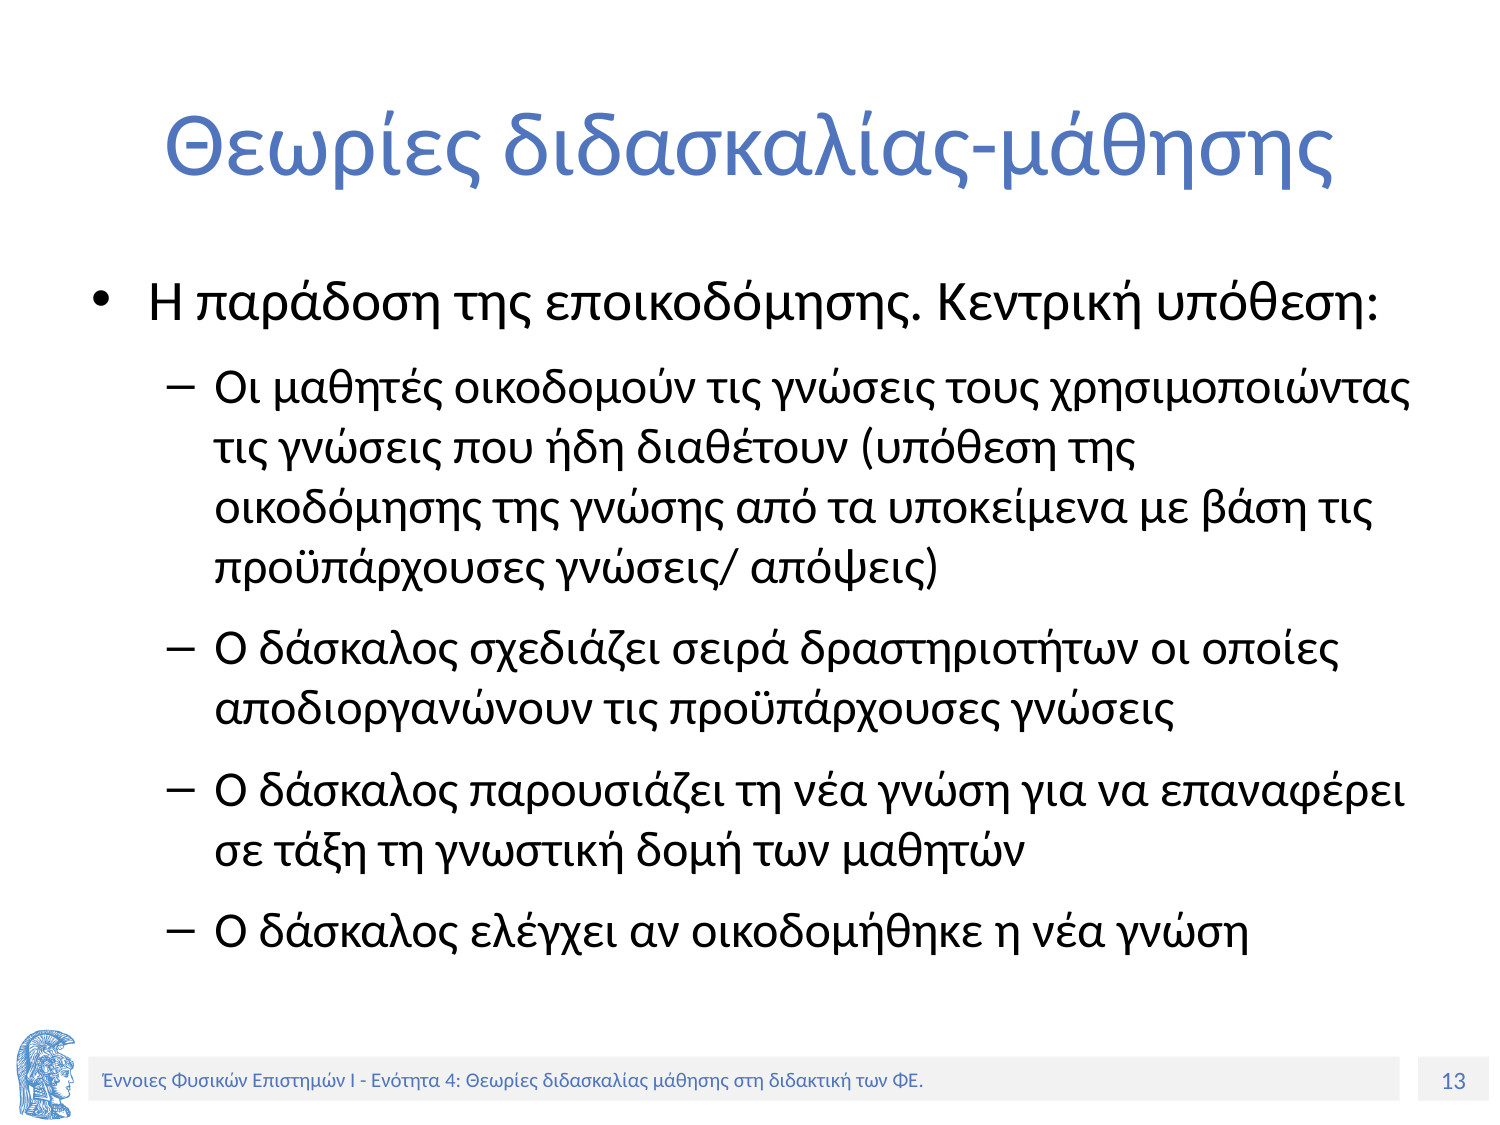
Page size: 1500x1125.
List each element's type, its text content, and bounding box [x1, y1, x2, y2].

picture [9, 1026, 81, 1120]
title Θεωρίες διδασκαλίας-μάθησης [75, 45, 1425, 233]
list Η παράδοση της εποικοδόμησης. Κεντρική υπόθεση: Οι μαθητές οικοδομούν τις γνώσεις τους χρησιμοποιώντας τις γνώσεις που ήδη διαθέτουν (υπόθεση της οικοδόμησης της γνώσης από τα υποκείμενα με βάση τις προϋπάρχουσες γνώσεις/ απόψεις) Ο δάσκαλος σχεδιάζει σειρά δραστηριοτήτων οι οποίες αποδιοργανώνουν τις προϋπάρχουσες γνώσεις Ο δάσκαλος παρουσιάζει τη νέα γνώση για να επαναφέρει σε τάξη τη γνωστική δομή των μαθητών Ο δάσκαλος ελέγχει αν οικοδομήθηκε η νέα γνώση [76, 255, 1427, 998]
